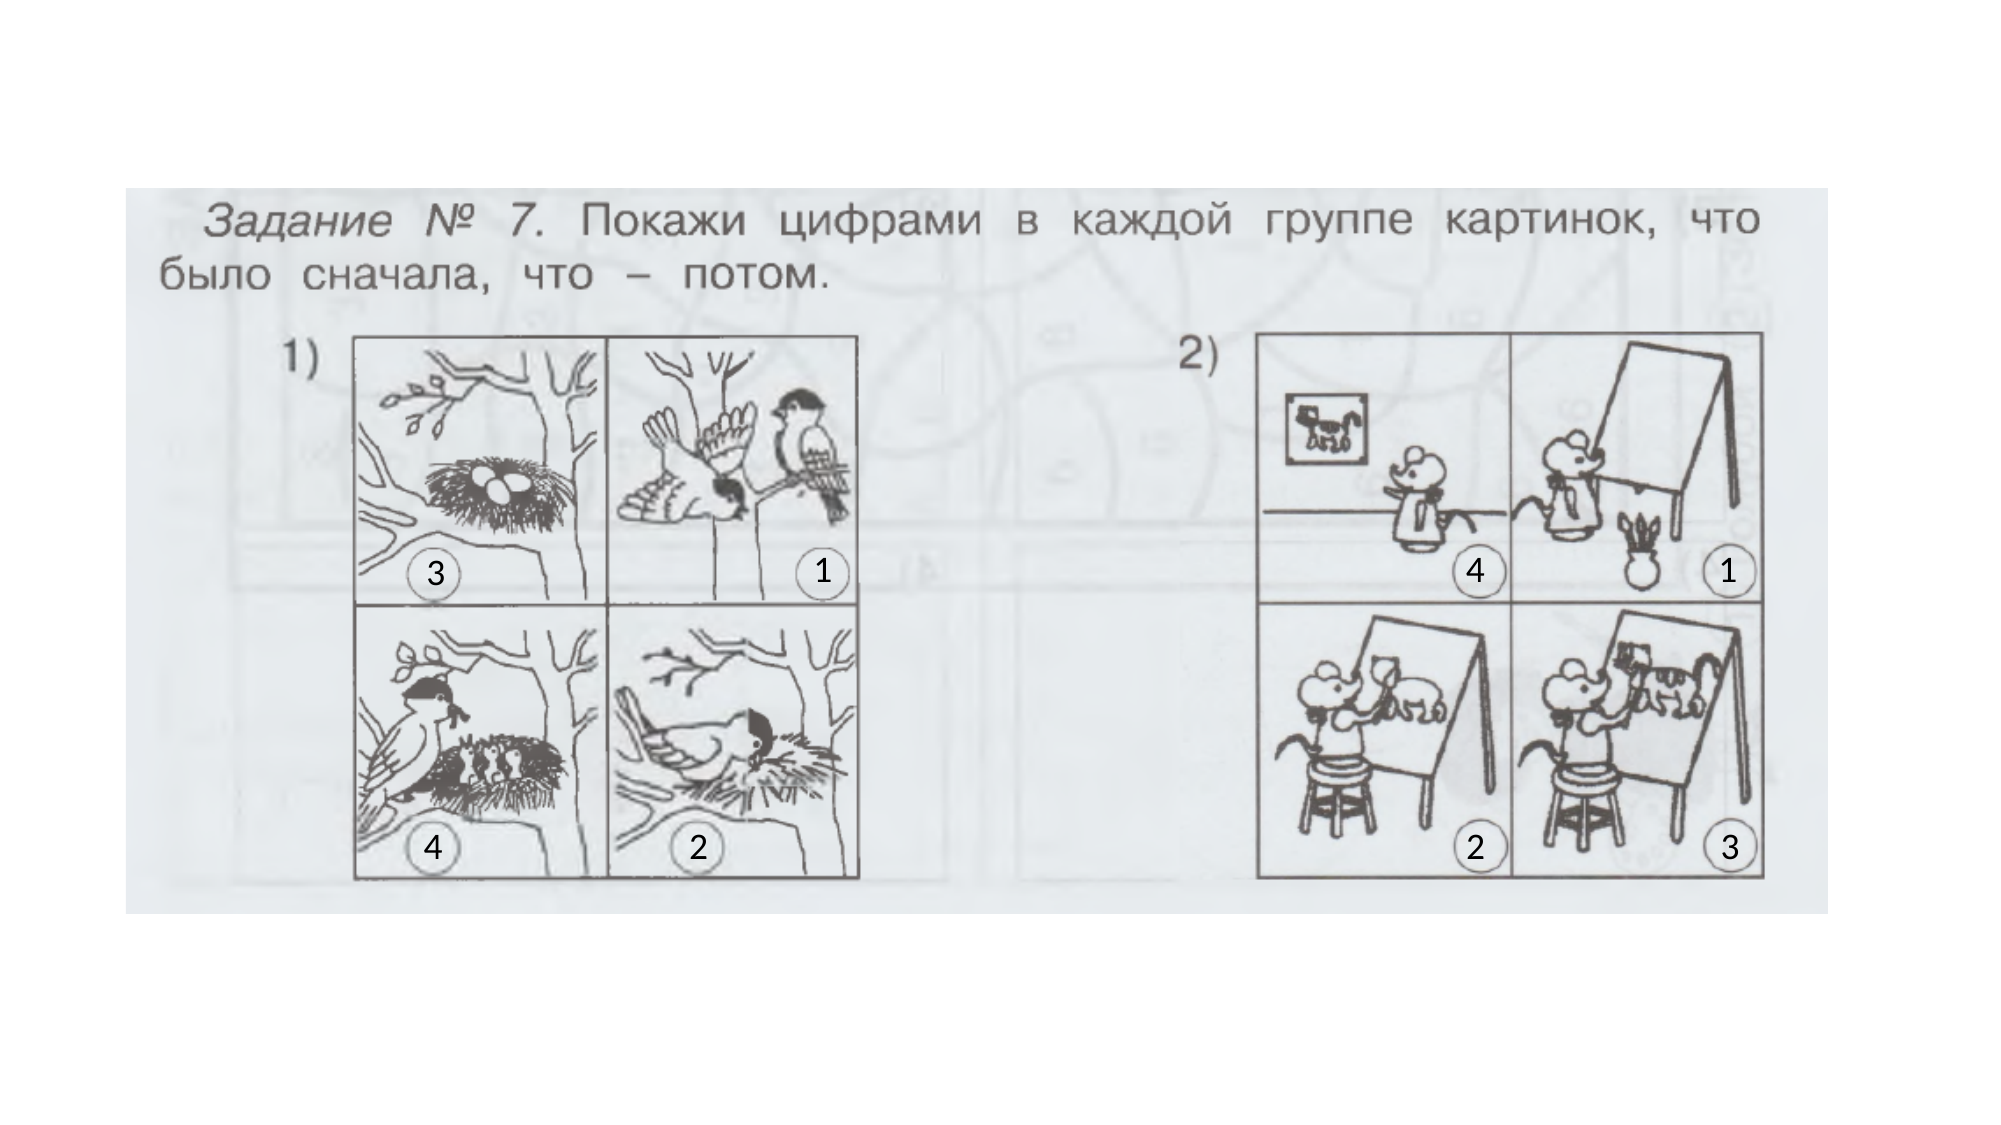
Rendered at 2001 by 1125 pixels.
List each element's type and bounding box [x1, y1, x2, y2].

picture [125, 188, 1828, 914]
